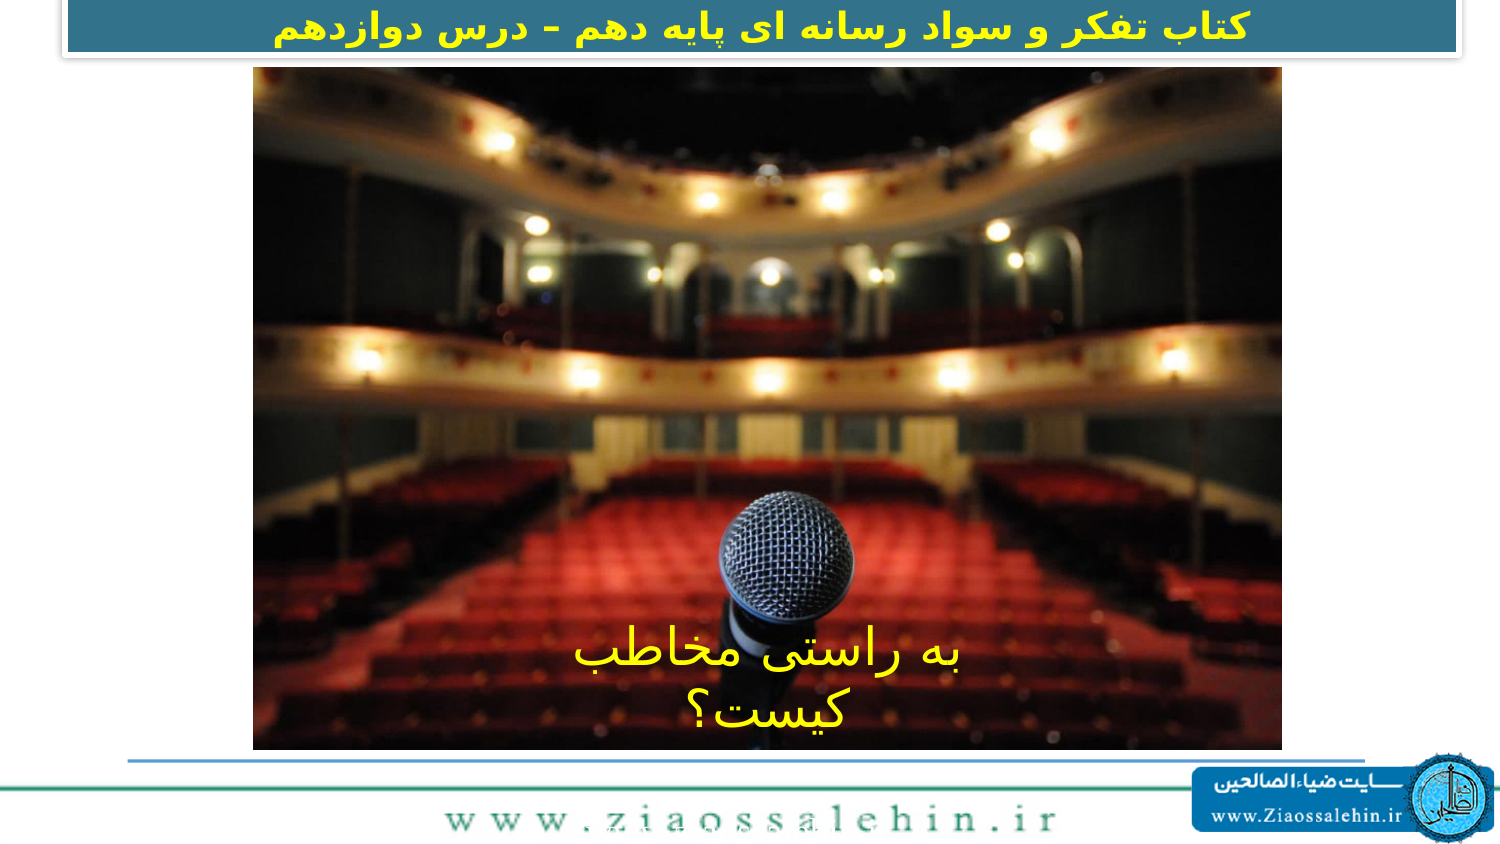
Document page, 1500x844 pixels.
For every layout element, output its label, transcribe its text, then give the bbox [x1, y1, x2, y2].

text_box کتاب تفکر و سواد رسانه ای پایه دهم – درس دوازدهم [62, 0, 1462, 58]
picture [0, 0, 1500, 844]
text_box www.ziaossalehin.ir [571, 799, 938, 844]
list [253, 66, 1283, 751]
